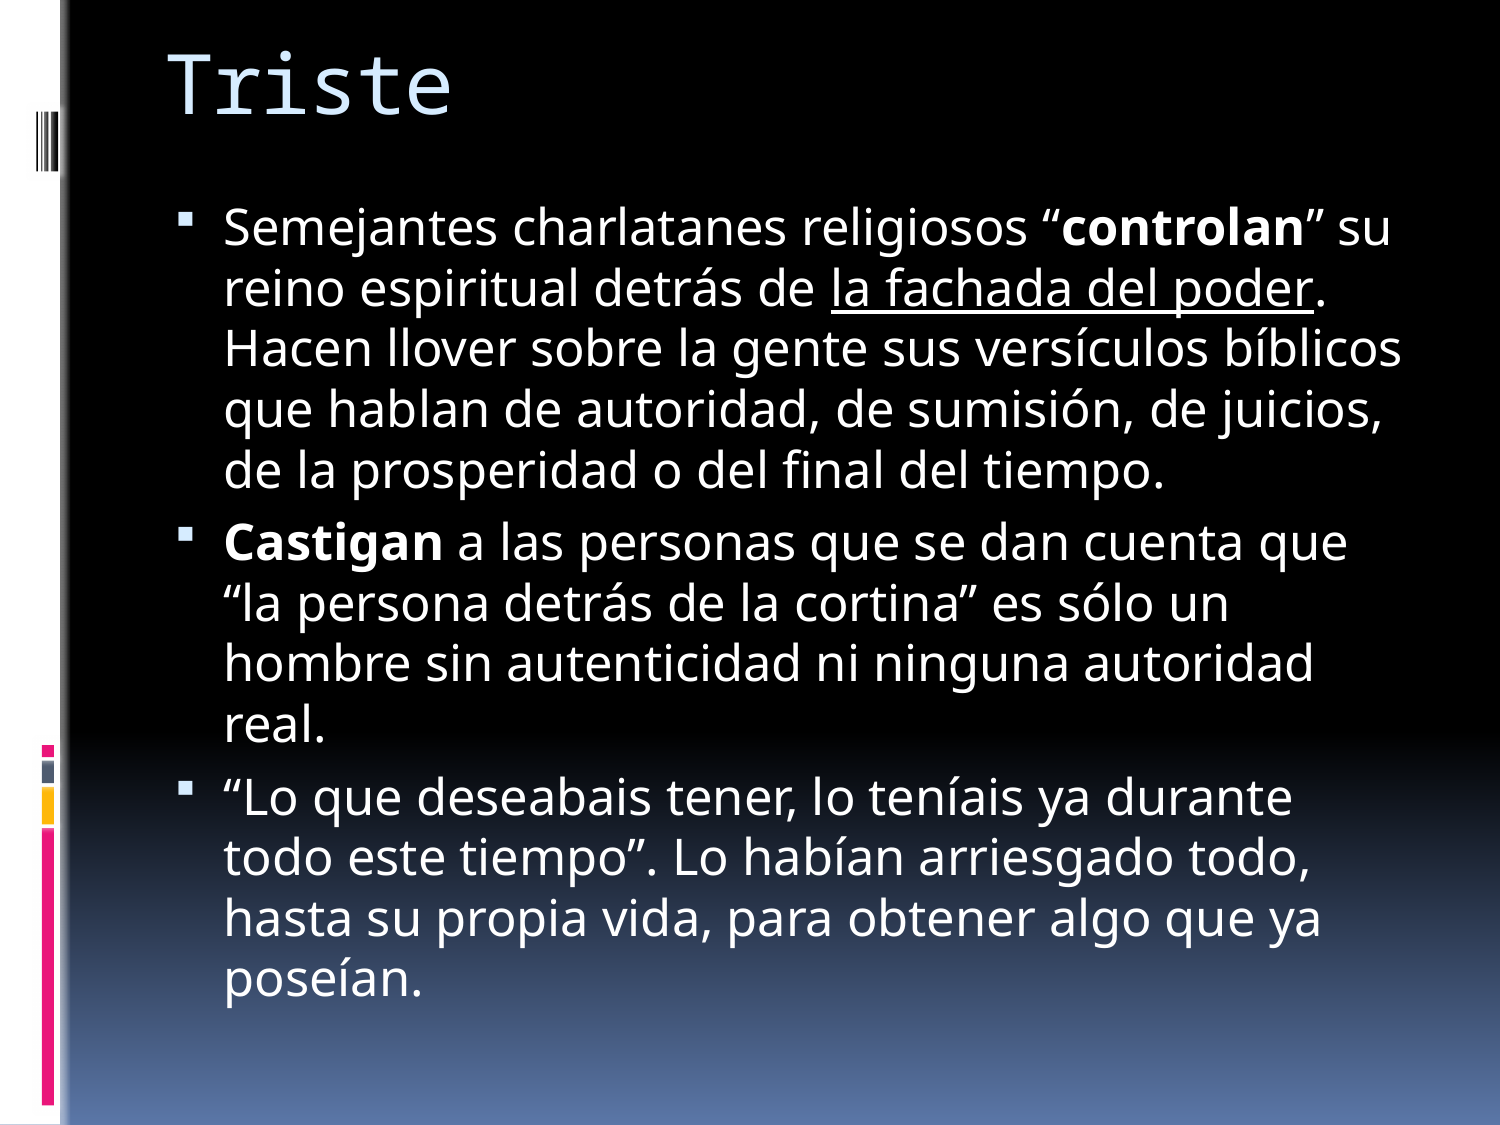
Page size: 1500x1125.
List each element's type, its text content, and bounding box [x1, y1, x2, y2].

title Triste [150, 23, 1425, 176]
list Semejantes charlatanes religiosos “controlan” su reino espiritual detrás de la fachada del poder. Hacen llover sobre la gente sus versículos bíblicos que hablan de autoridad, de sumisión, de juicios, de la prosperidad o del final del tiempo. Castigan a las personas que se dan cuenta que “la persona detrás de la cortina” es sólo un hombre sin autenticidad ni ninguna autoridad real. “Lo que deseabais tener, lo teníais ya durante todo este tiempo”. Lo habían arriesgado todo, hasta su propia vida, para obtener algo que ya poseían. [150, 187, 1425, 1043]
